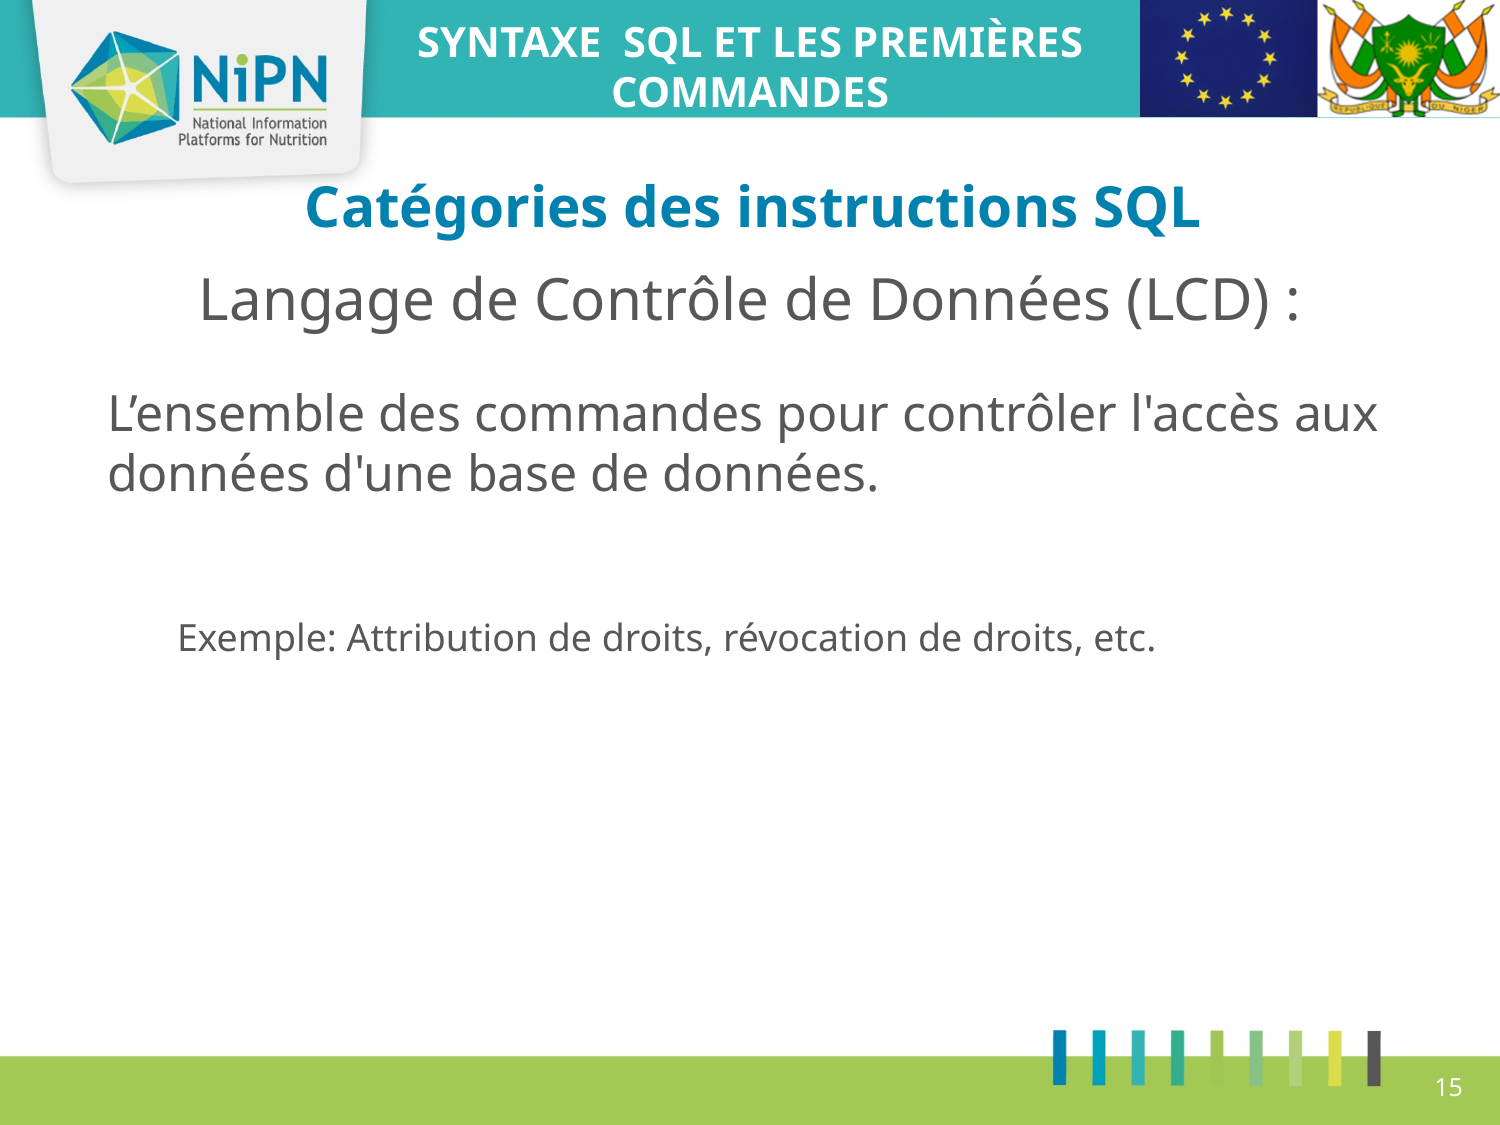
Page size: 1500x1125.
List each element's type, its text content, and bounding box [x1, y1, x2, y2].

text_box Exemple: Attribution de droits, révocation de droits, etc. [162, 606, 1444, 750]
text_box Syntaxe SQL et les premières commandes [359, 8, 1140, 124]
text_box L’ensemble des commandes pour contrôler l'accès aux données d'une base de données. [92, 373, 1500, 517]
title Catégories des instructions SQL [80, 162, 1427, 247]
list Langage de Contrôle de Données (LCD) : [53, 254, 1462, 335]
picture [0, 0, 1500, 1125]
slide_number 15 [1376, 1058, 1478, 1119]
